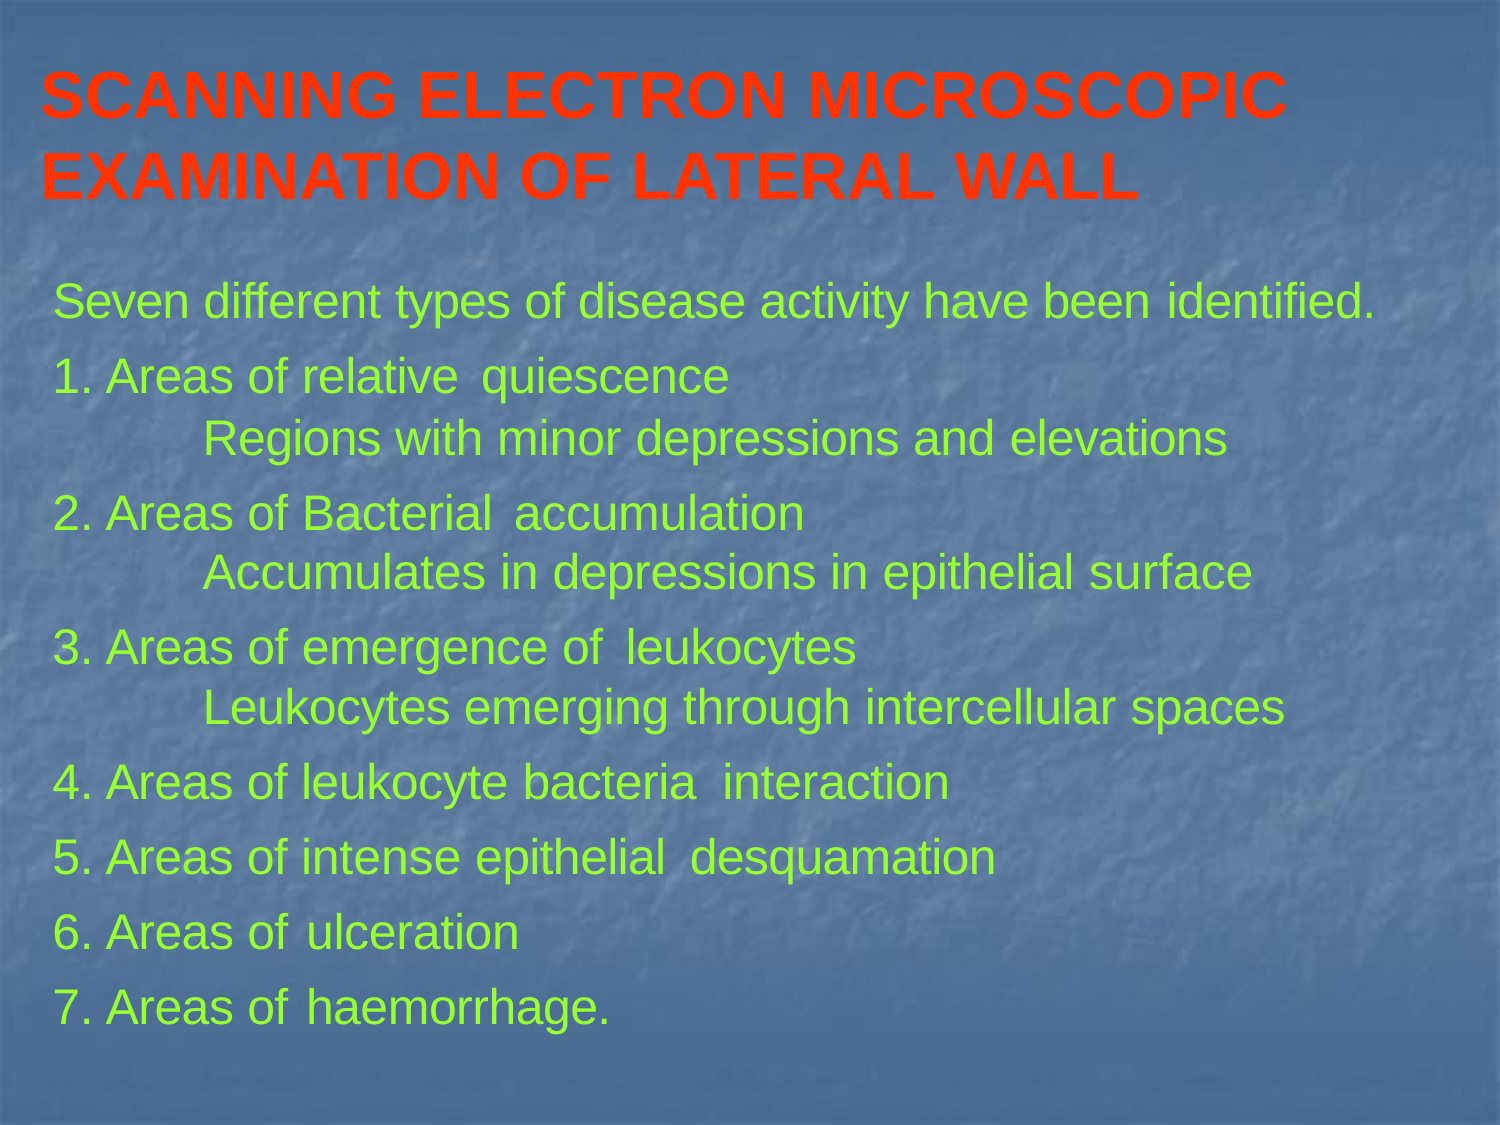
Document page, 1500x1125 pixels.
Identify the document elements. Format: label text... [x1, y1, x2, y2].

text_box Seven different types of disease activity have been identified. Areas of relative quiescence Regions with minor depressions and elevations Areas of Bacterial accumulation Accumulates in depressions in epithelial surface Areas of emergence of leukocytes Leukocytes emerging through intercellular spaces Areas of leukocyte bacteria interaction Areas of intense epithelial desquamation Areas of ulceration Areas of haemorrhage. [50, 251, 1406, 1035]
picture [0, 0, 1500, 1125]
title SCANNING ELECTRON MICROSCOPIC EXAMINATION OF LATERAL WALL [38, 50, 1462, 240]
